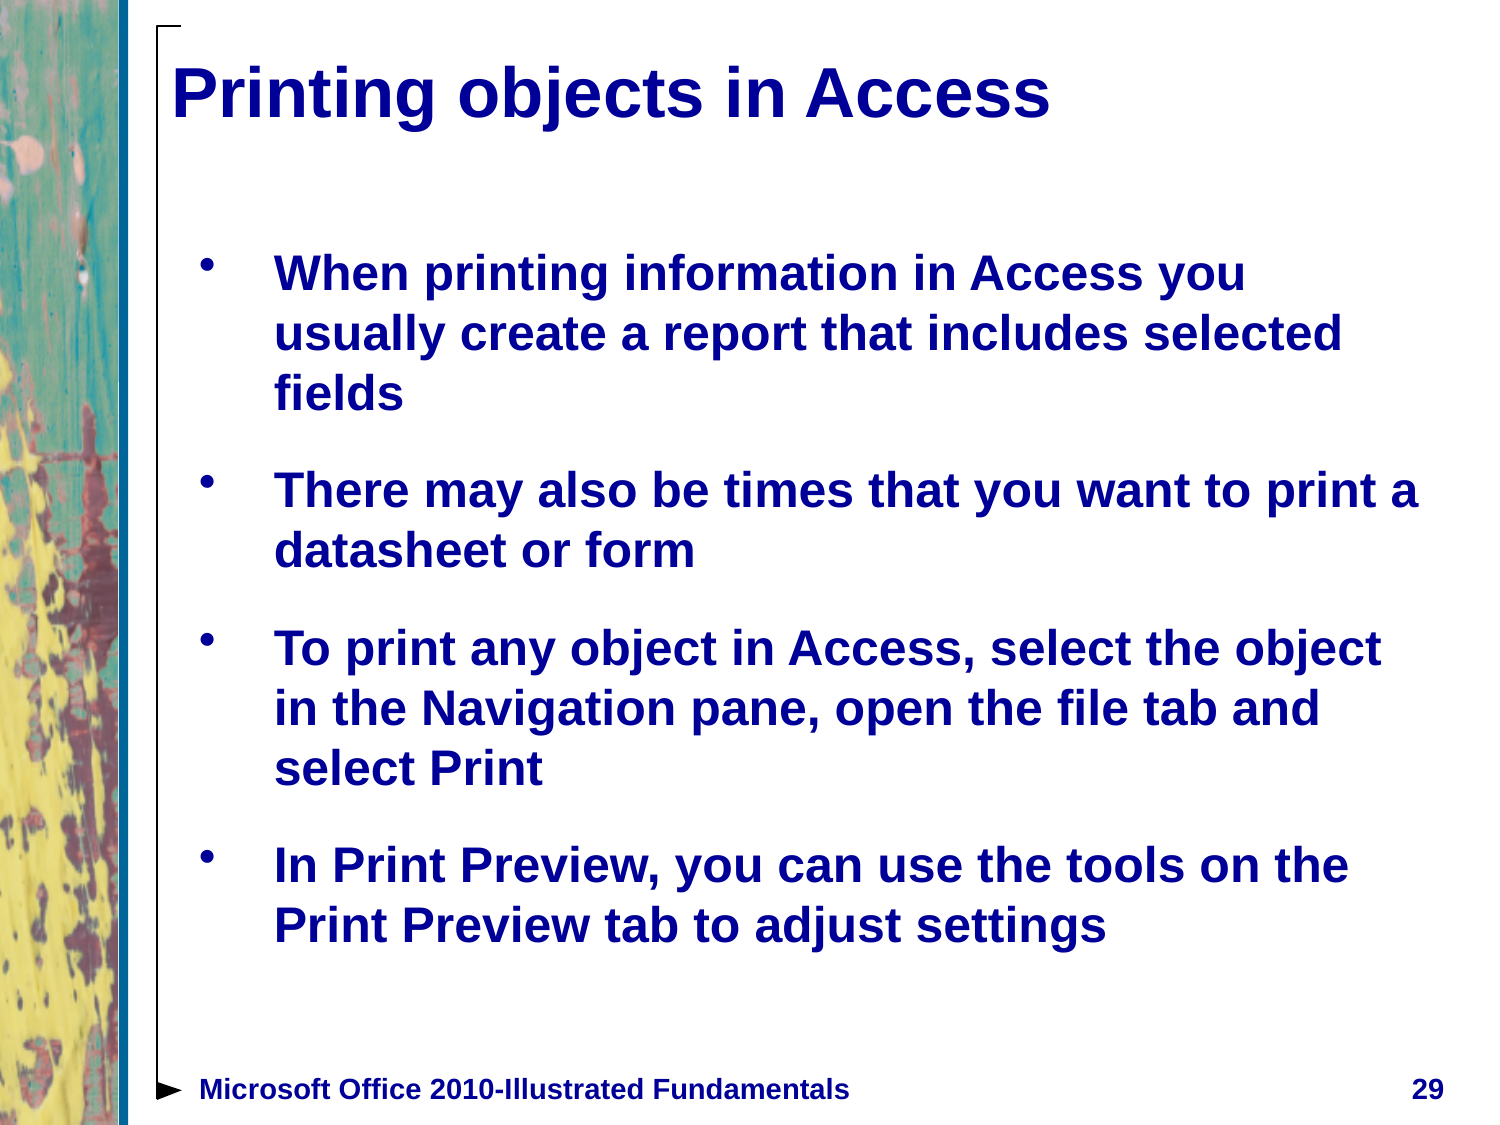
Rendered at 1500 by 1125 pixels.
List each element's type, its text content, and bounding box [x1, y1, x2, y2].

slide_number 29 [1356, 1062, 1460, 1105]
list When printing information in Access you usually create a report that includes selected fields There may also be times that you want to print a datasheet or form To print any object in Access, select the object in the Navigation pane, open the file tab and select Print In Print Preview, you can use the tools on the Print Preview tab to adjust settings [183, 232, 1447, 1014]
footer Microsoft Office 2010-Illustrated Fundamentals [183, 1062, 1147, 1125]
title Printing objects in Access [155, 0, 1408, 179]
picture [0, 0, 118, 1125]
